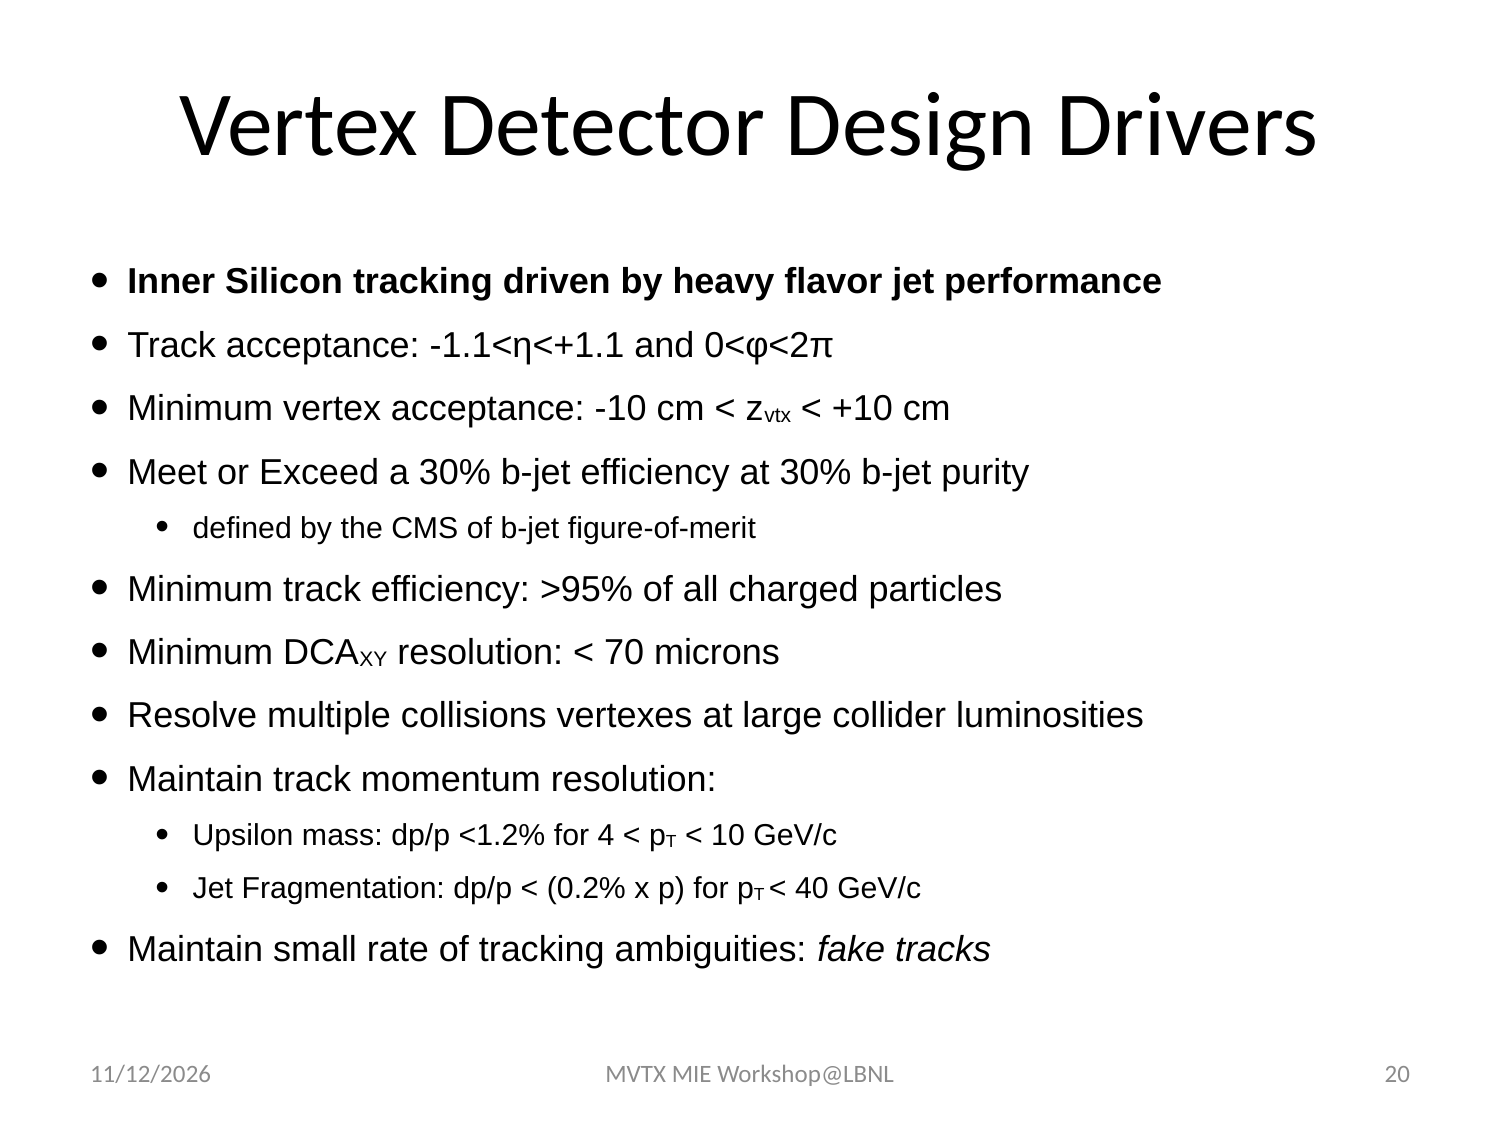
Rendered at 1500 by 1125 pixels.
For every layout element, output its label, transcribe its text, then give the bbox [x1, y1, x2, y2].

footer MVTX MIE Workshop@LBNL [512, 1042, 988, 1103]
list Inner Silicon tracking driven by heavy flavor jet performance Track acceptance: -1.1<η<+1.1 and 0<φ<2π Minimum vertex acceptance: -10 cm < zvtx < +10 cm Meet or Exceed a 30% b-jet efficiency at 30% b-jet purity defined by the CMS of b-jet figure-of-merit Minimum track efficiency: >95% of all charged particles Minimum DCAXY resolution: < 70 microns Resolve multiple collisions vertexes at large collider luminosities Maintain track momentum resolution: Upsilon mass: dp/p <1.2% for 4 < pT < 10 GeV/c Jet Fragmentation: dp/p < (0.2% x p) for pT < 40 GeV/c Maintain small rate of tracking ambiguities: fake tracks [75, 237, 1425, 980]
slide_number 20 [1074, 1042, 1425, 1103]
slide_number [75, 1042, 425, 1103]
title Vertex Detector Design Drivers [75, 24, 1425, 213]
